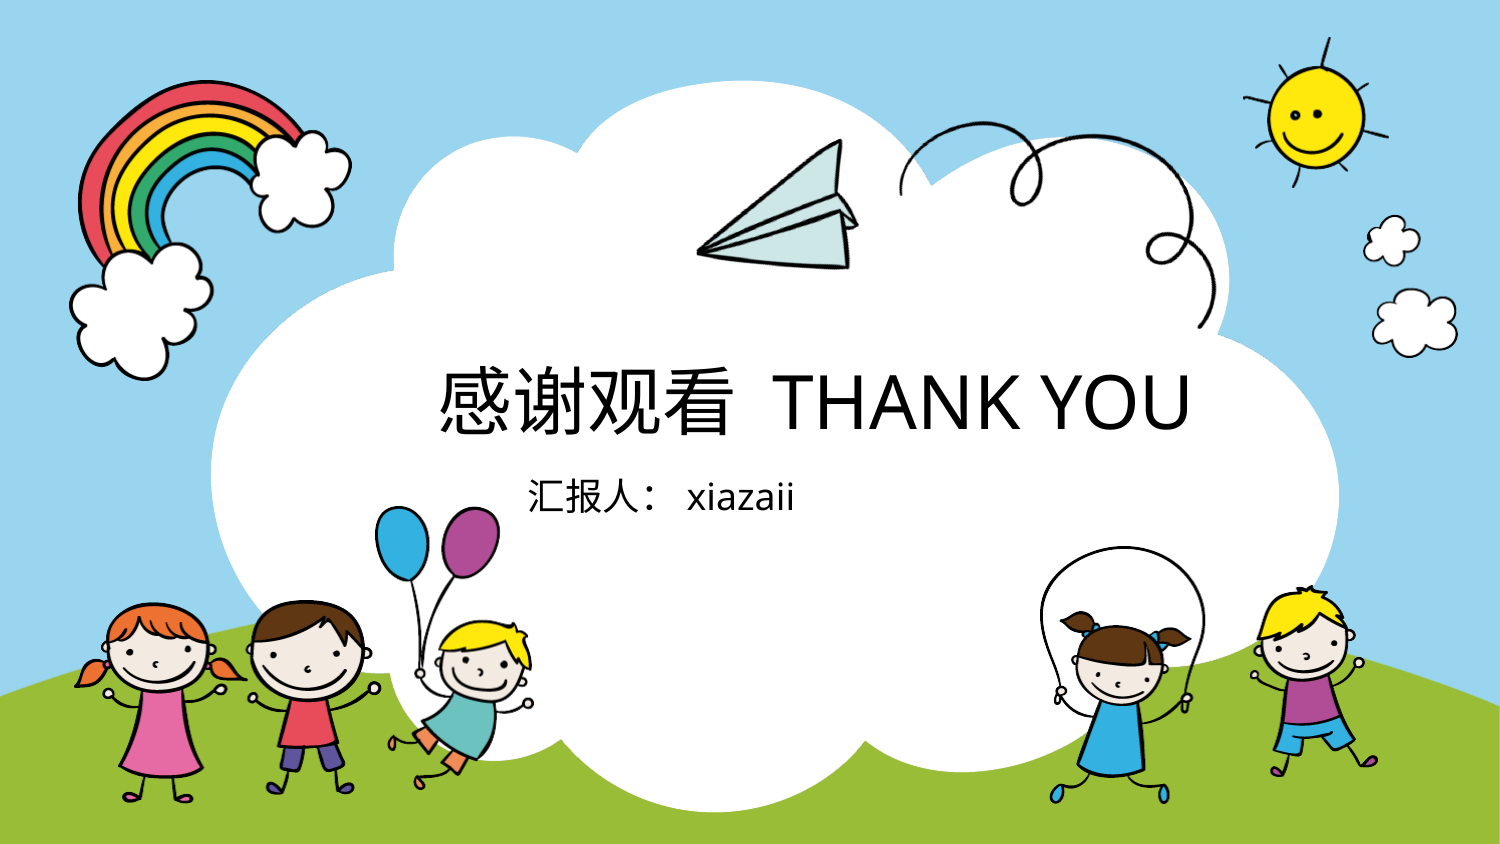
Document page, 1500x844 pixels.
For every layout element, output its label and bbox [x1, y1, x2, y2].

picture [0, 0, 1500, 844]
text_box [74, 506, 534, 805]
